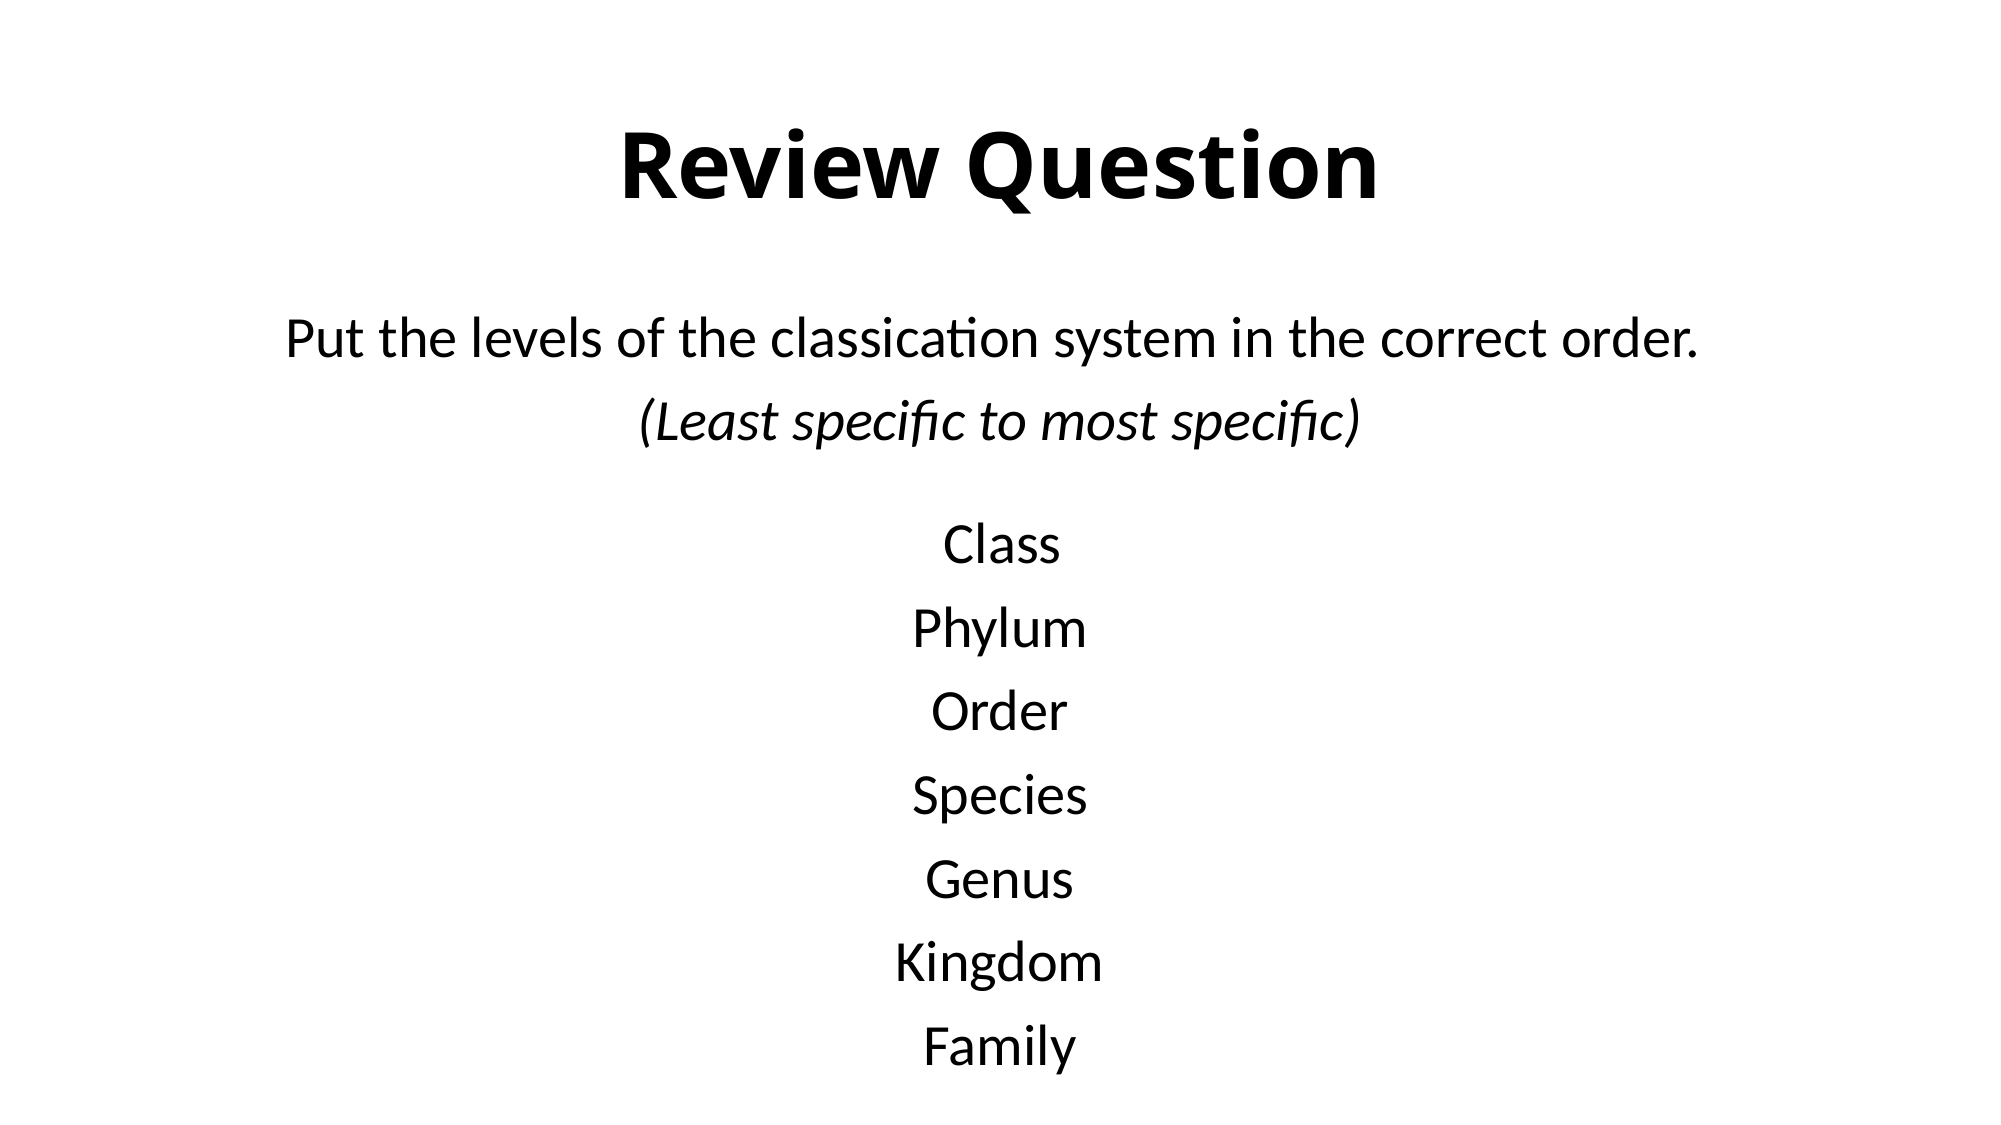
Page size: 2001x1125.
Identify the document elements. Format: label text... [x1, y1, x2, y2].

title Review Question [137, 59, 1863, 278]
list Put the levels of the classication system in the correct order. (Least specific to most specific) Class Phylum Order Species Genus Kingdom Family [137, 299, 1863, 1102]
